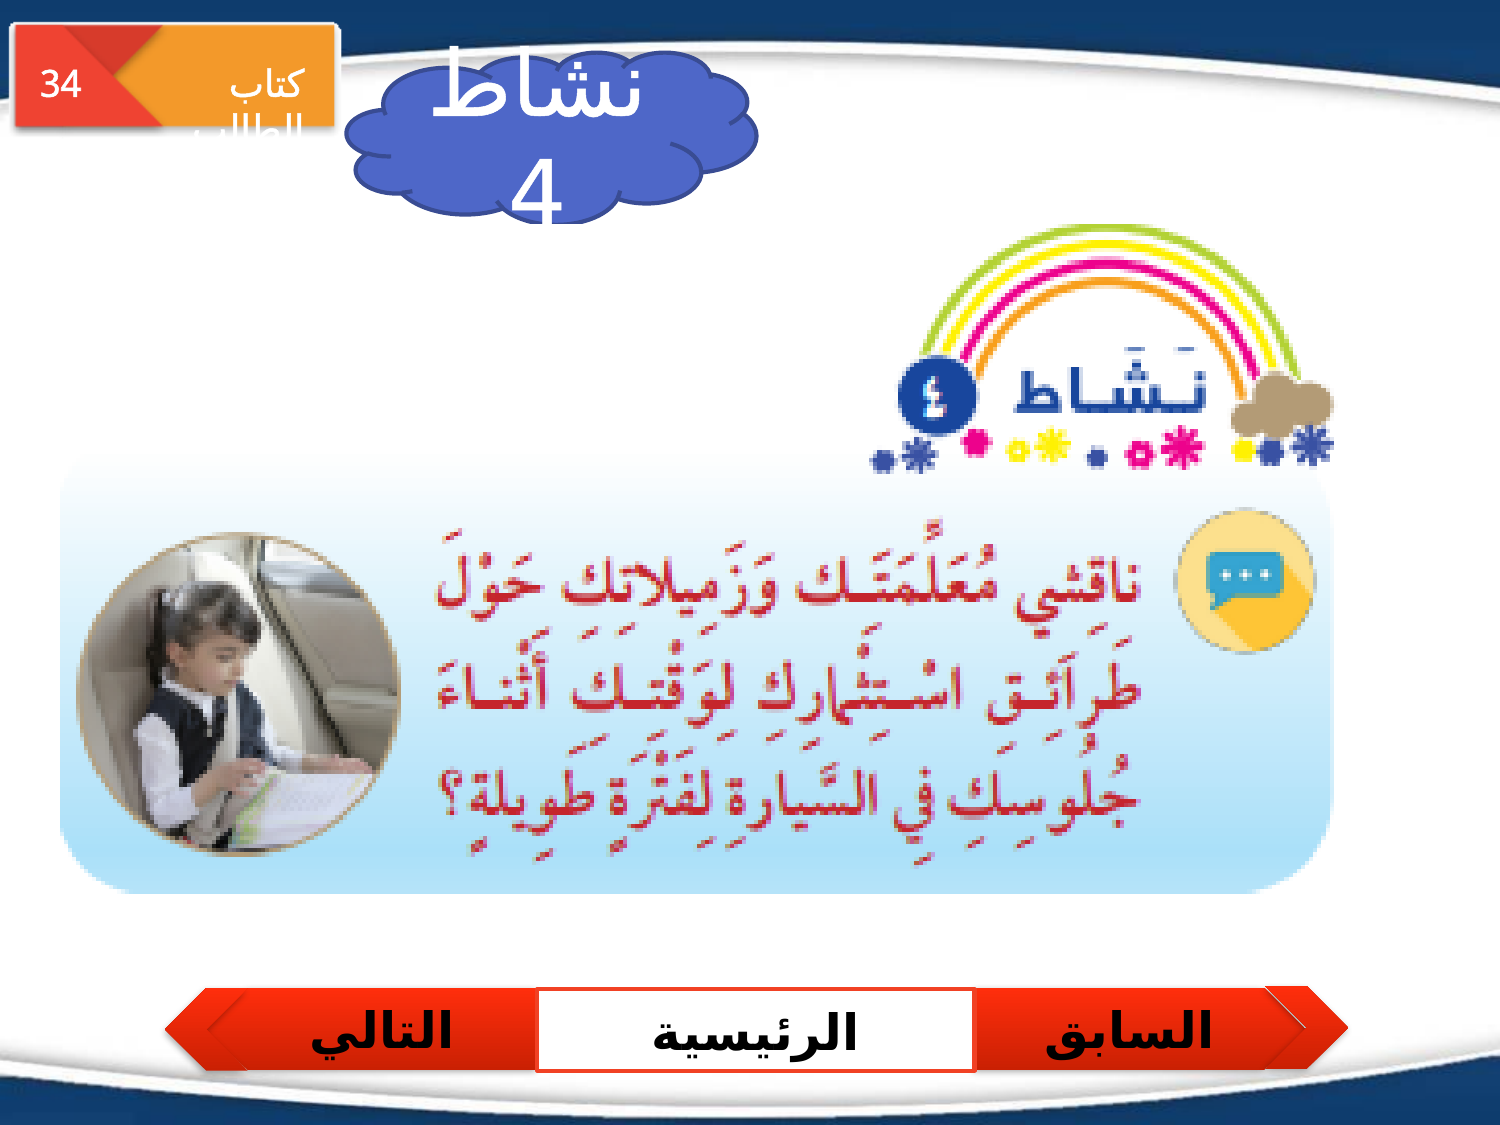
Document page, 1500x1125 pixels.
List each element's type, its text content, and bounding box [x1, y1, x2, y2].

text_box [4, 17, 347, 143]
text_box نشاط4 [350, 50, 759, 222]
picture [0, 0, 1500, 1125]
